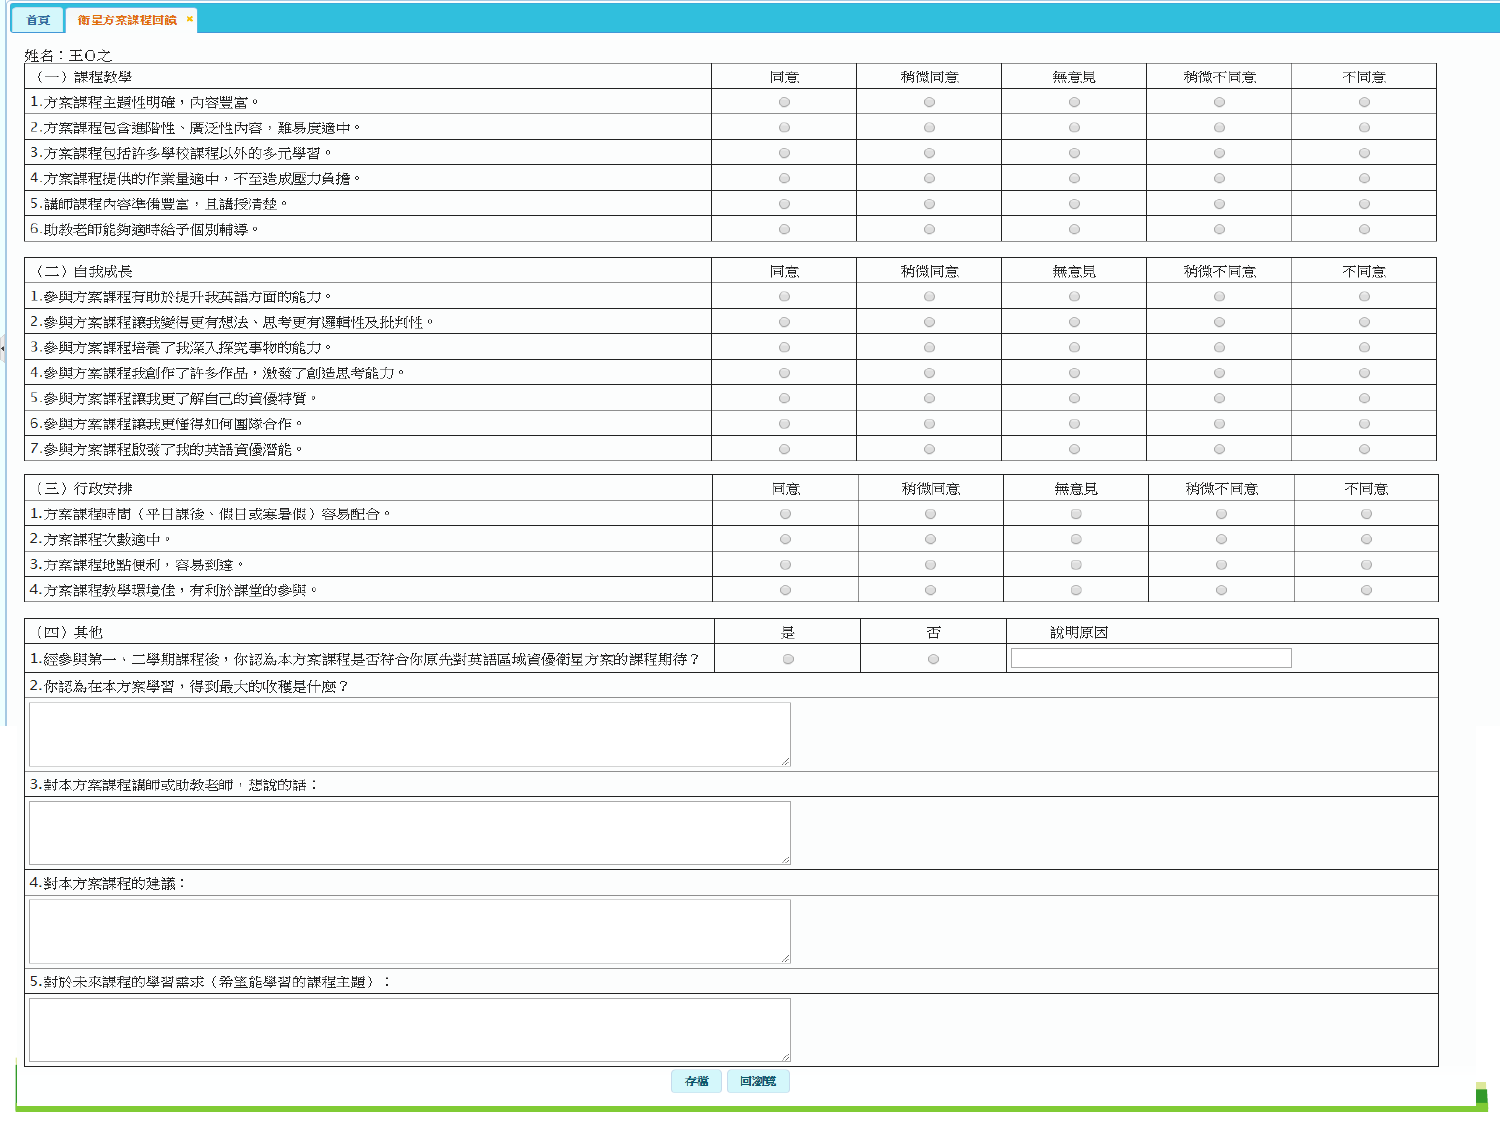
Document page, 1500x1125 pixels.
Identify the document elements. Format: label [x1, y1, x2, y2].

text_box [0, 0, 1500, 1107]
